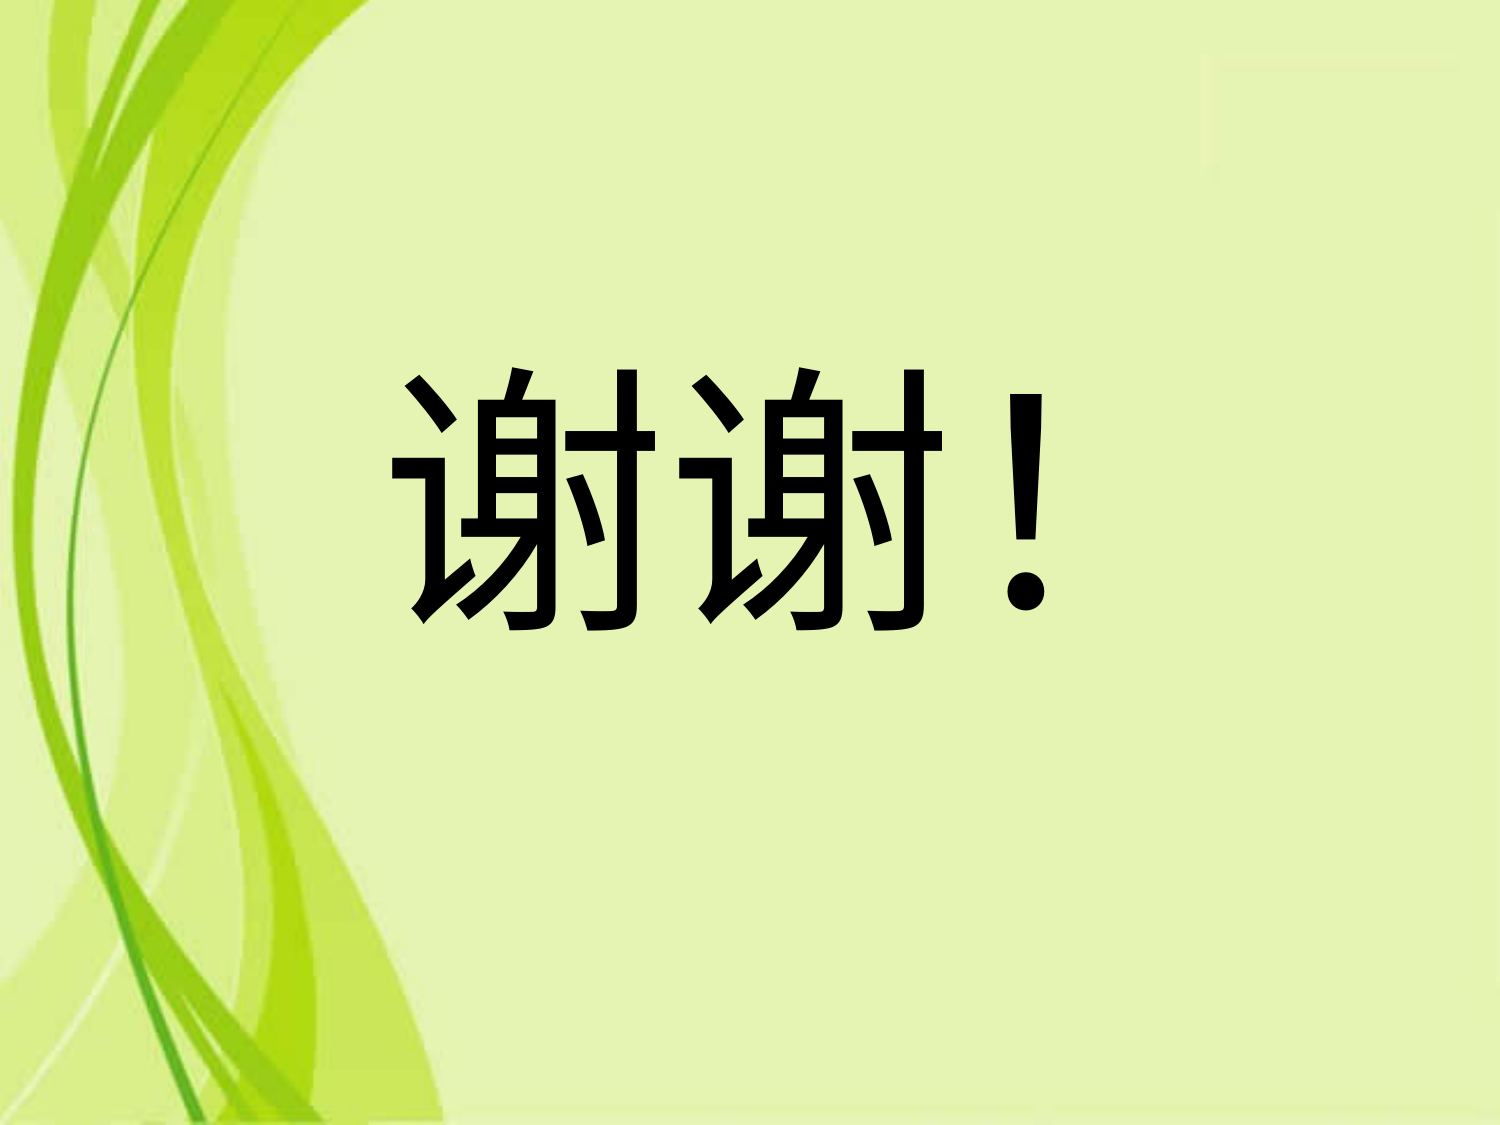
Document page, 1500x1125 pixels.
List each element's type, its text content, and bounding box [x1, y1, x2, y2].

picture [0, 0, 1500, 1125]
text_box 谢谢！ [364, 314, 1257, 675]
